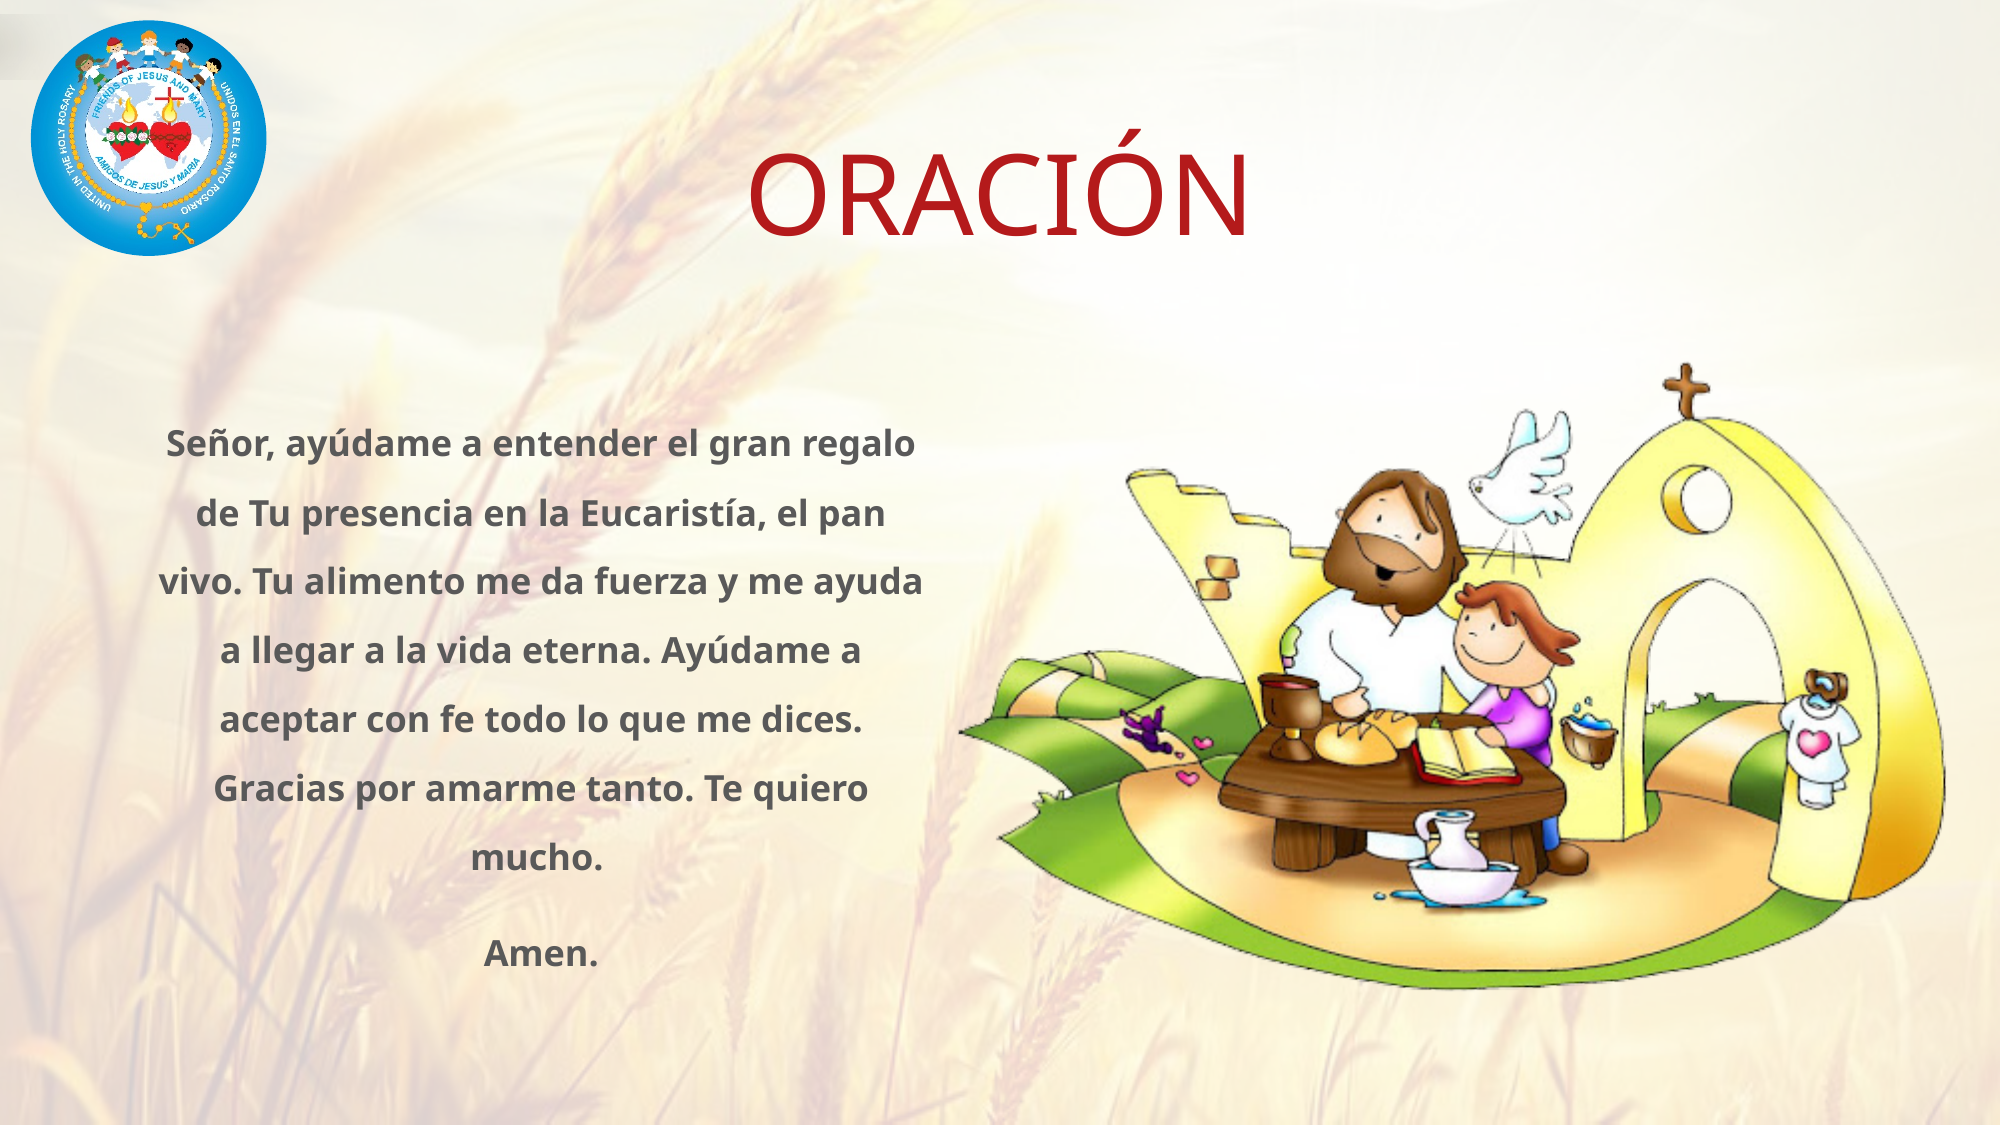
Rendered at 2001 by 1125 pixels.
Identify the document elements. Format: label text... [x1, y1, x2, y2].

list Señor, ayúdame a entender el gran regalo de Tu presencia en la Eucaristía, el pan vivo. Tu alimento me da fuerza y me ayuda a llegar a la vida eterna. Ayúdame a aceptar con fe todo lo que me dices. Gracias por amarme tanto. Te quiero mucho. Amen. [134, 387, 941, 987]
picture [941, 240, 1962, 1028]
text_box ORACIÓN [0, 115, 2000, 266]
picture [59, 30, 239, 115]
